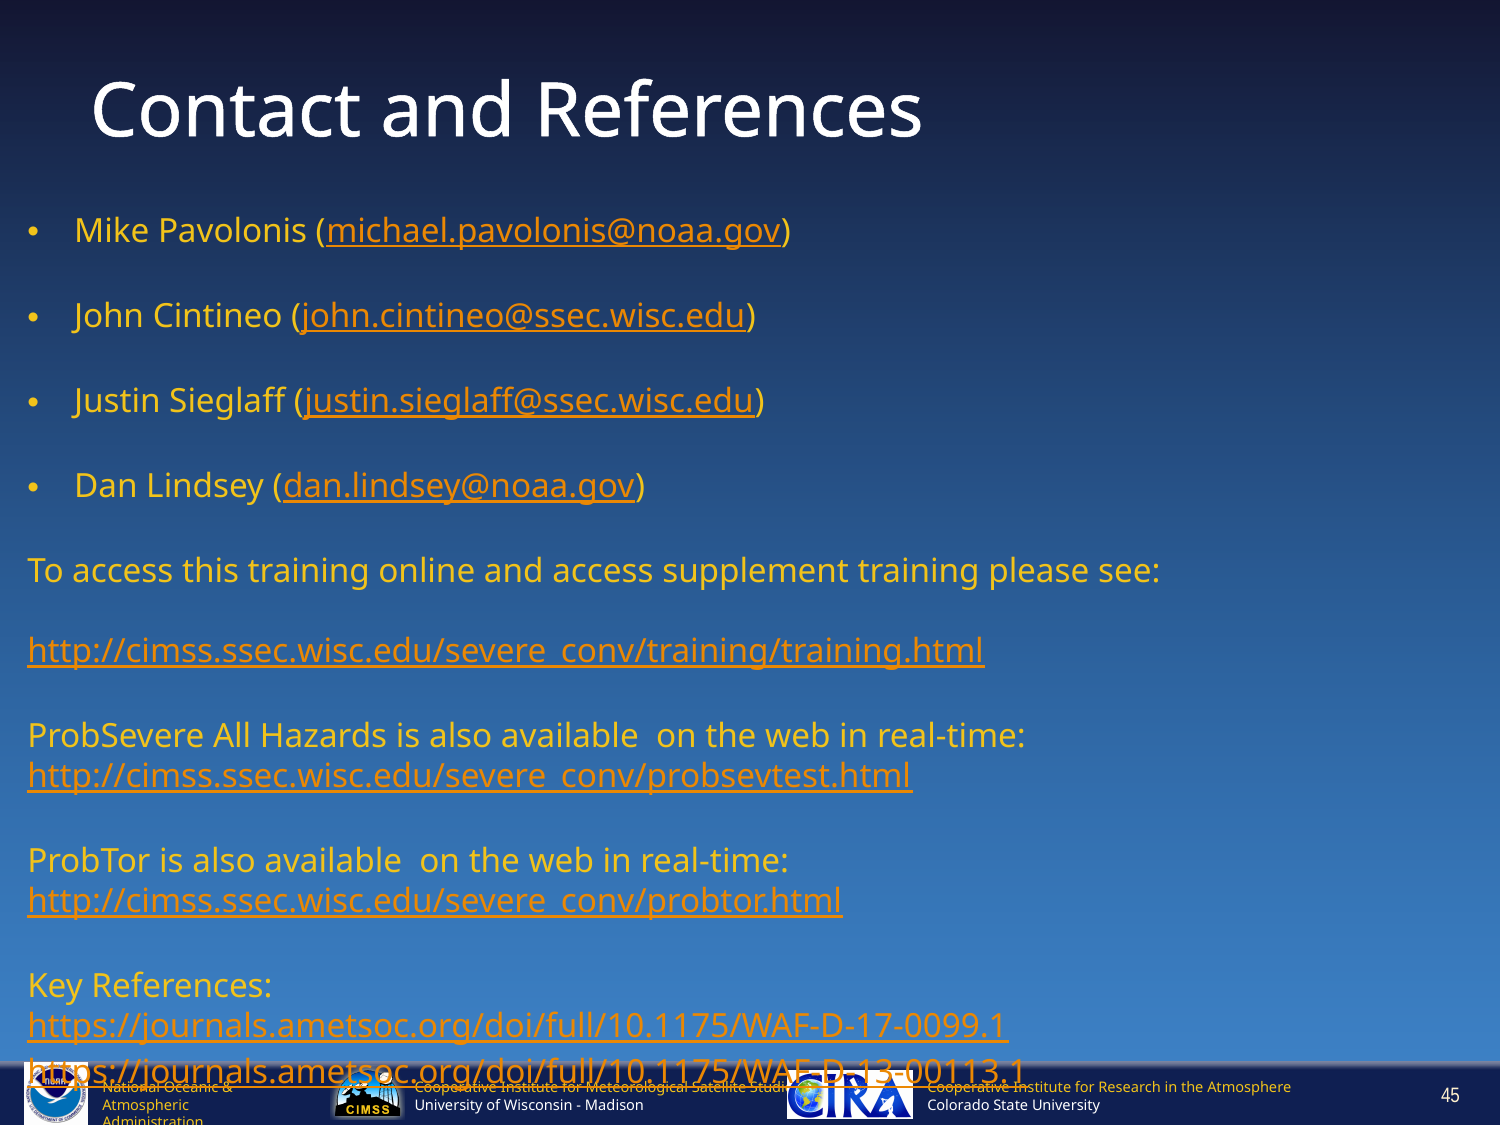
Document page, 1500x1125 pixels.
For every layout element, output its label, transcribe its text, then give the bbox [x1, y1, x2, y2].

title Contact and References [75, 24, 1475, 188]
text_box Mike Pavolonis (michael.pavolonis@noaa.gov) John Cintineo (john.cintineo@ssec.wisc.edu) Justin Sieglaff (justin.sieglaff@ssec.wisc.edu) Dan Lindsey (dan.lindsey@noaa.gov) To access this training online and access supplement training please see: http://cimss.ssec.wisc.edu/severe_conv/training/training.html ProbSevere All Hazards is also available on the web in real-time: http://cimss.ssec.wisc.edu/severe_conv/probsevtest.html ProbTor is also available on the web in real-time: http://cimss.ssec.wisc.edu/severe_conv/probtor.html Key References: https://journals.ametsoc.org/doi/full/10.1175/WAF-D-17-0099.1 https://journals.ametsoc.org/doi/full/10.1175/WAF-D-13-00113.1 [12, 201, 1488, 1125]
